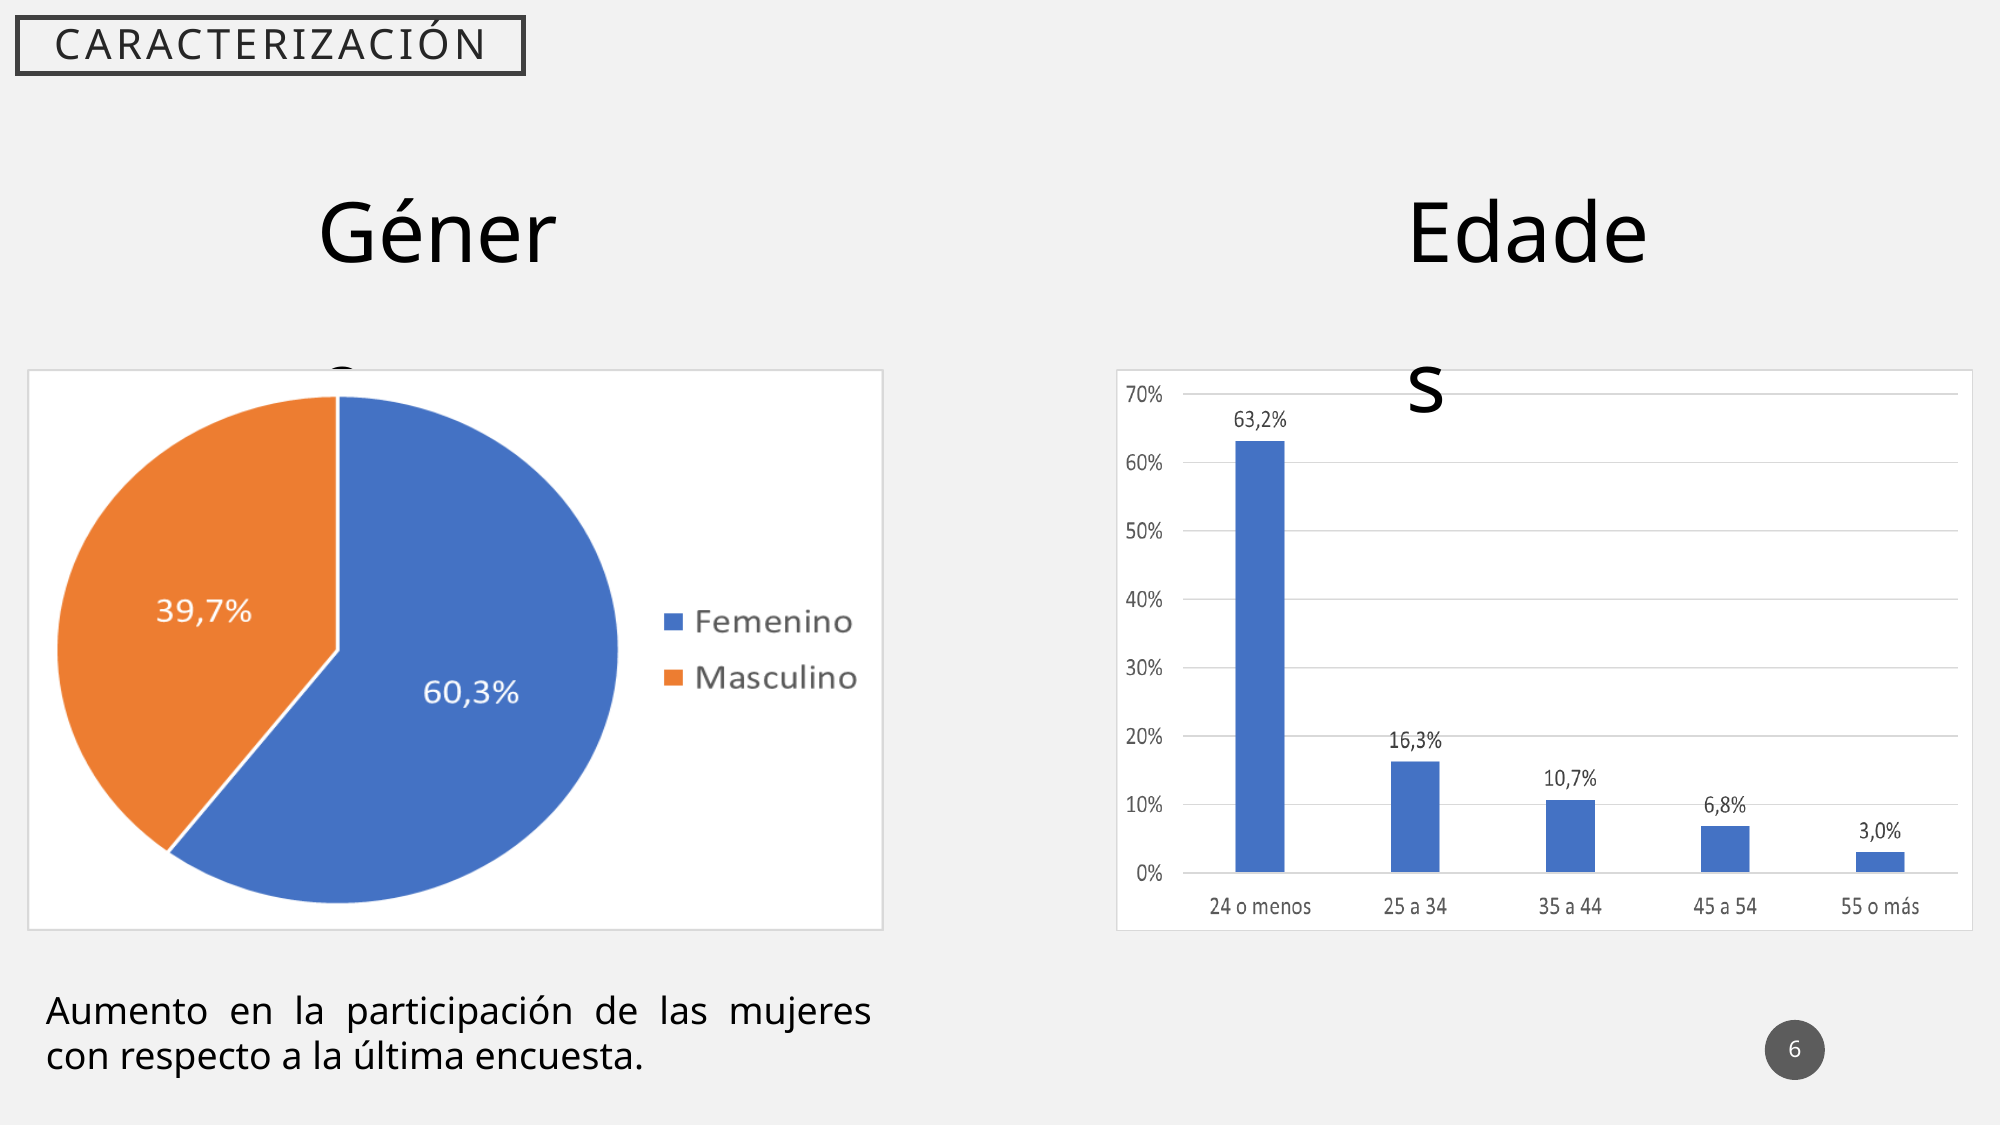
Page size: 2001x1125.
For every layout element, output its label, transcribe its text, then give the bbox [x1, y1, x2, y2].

picture [1116, 369, 1973, 931]
slide_number 6 [1764, 1019, 1825, 1080]
text_box Edades [1391, 231, 1698, 327]
picture [27, 369, 884, 931]
text_box Género [302, 231, 609, 327]
text_box caracterización [17, 17, 524, 74]
text_box Aumento en la participación de las mujeres con respecto a la última encuesta. [30, 956, 888, 1108]
